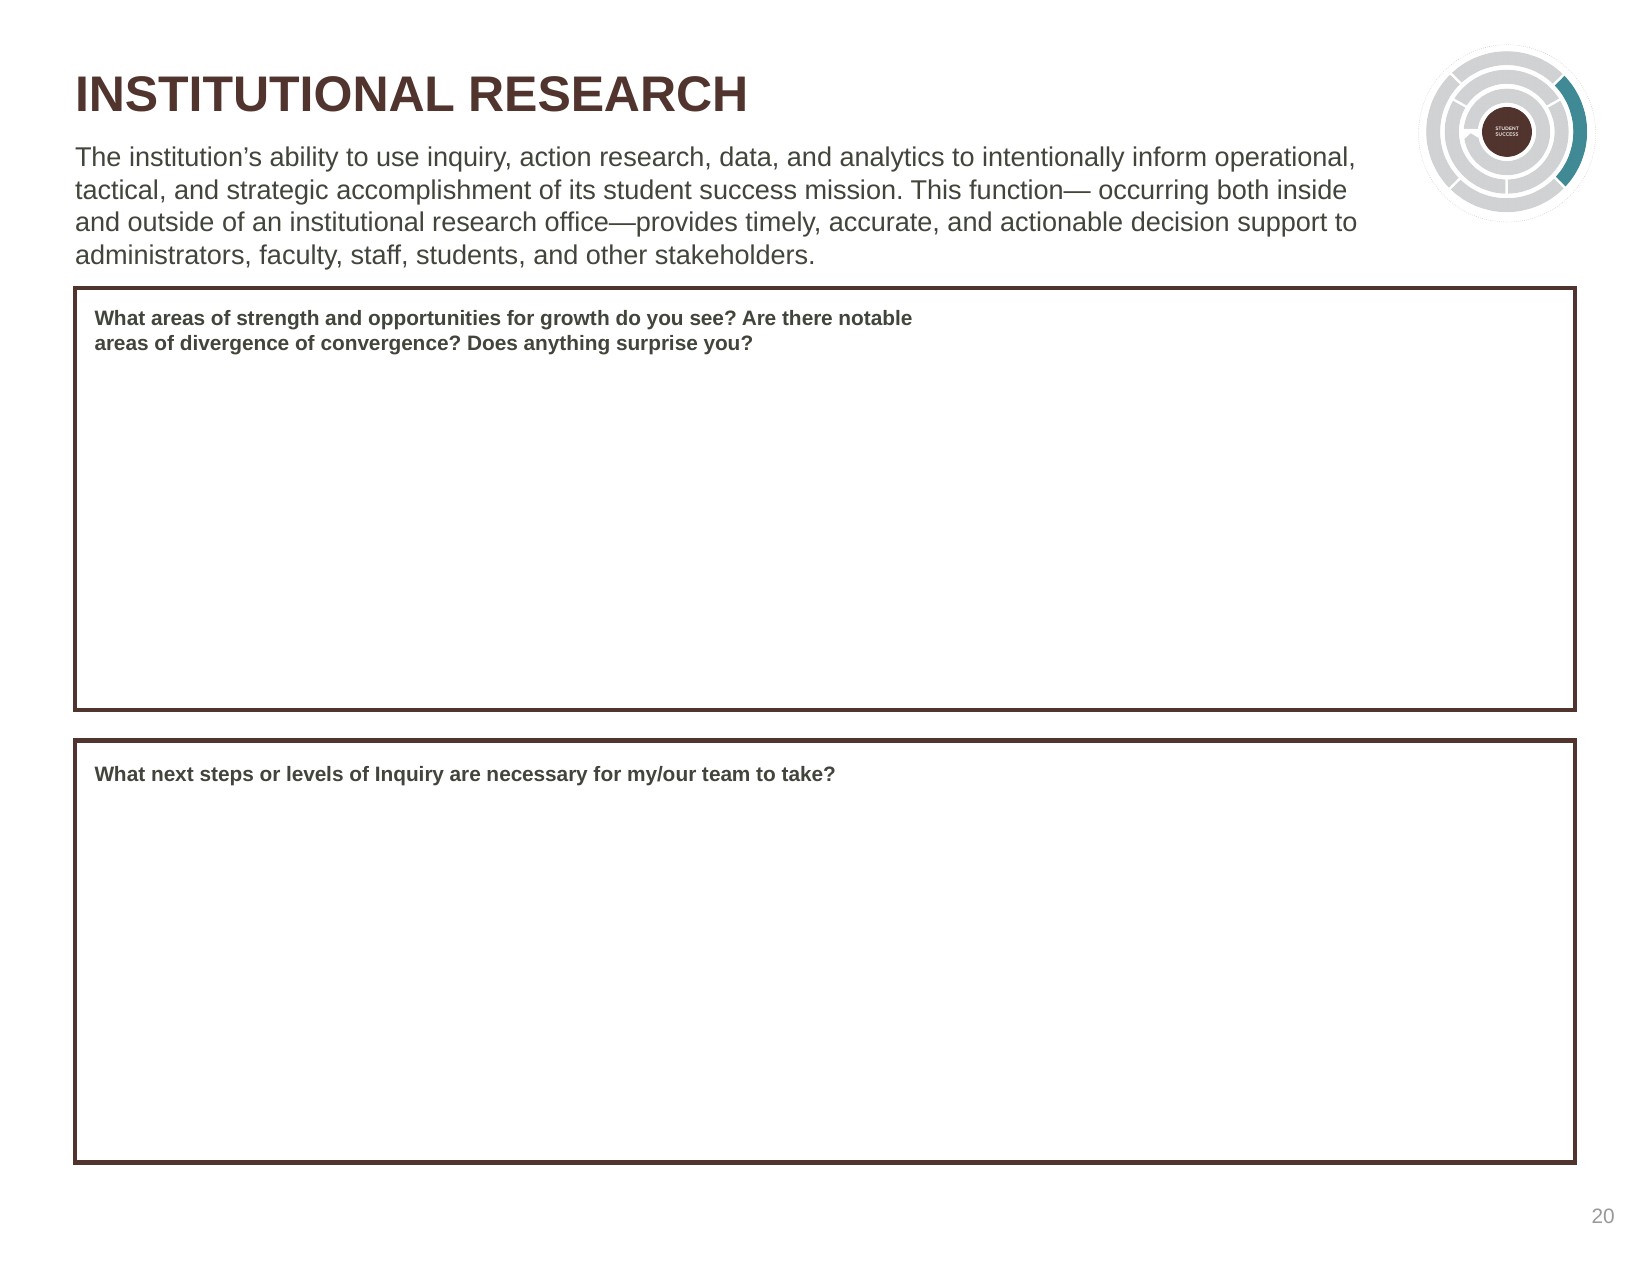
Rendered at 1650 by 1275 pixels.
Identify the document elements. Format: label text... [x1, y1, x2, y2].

picture [1414, 40, 1599, 225]
slide_number 20 [1258, 1181, 1630, 1250]
